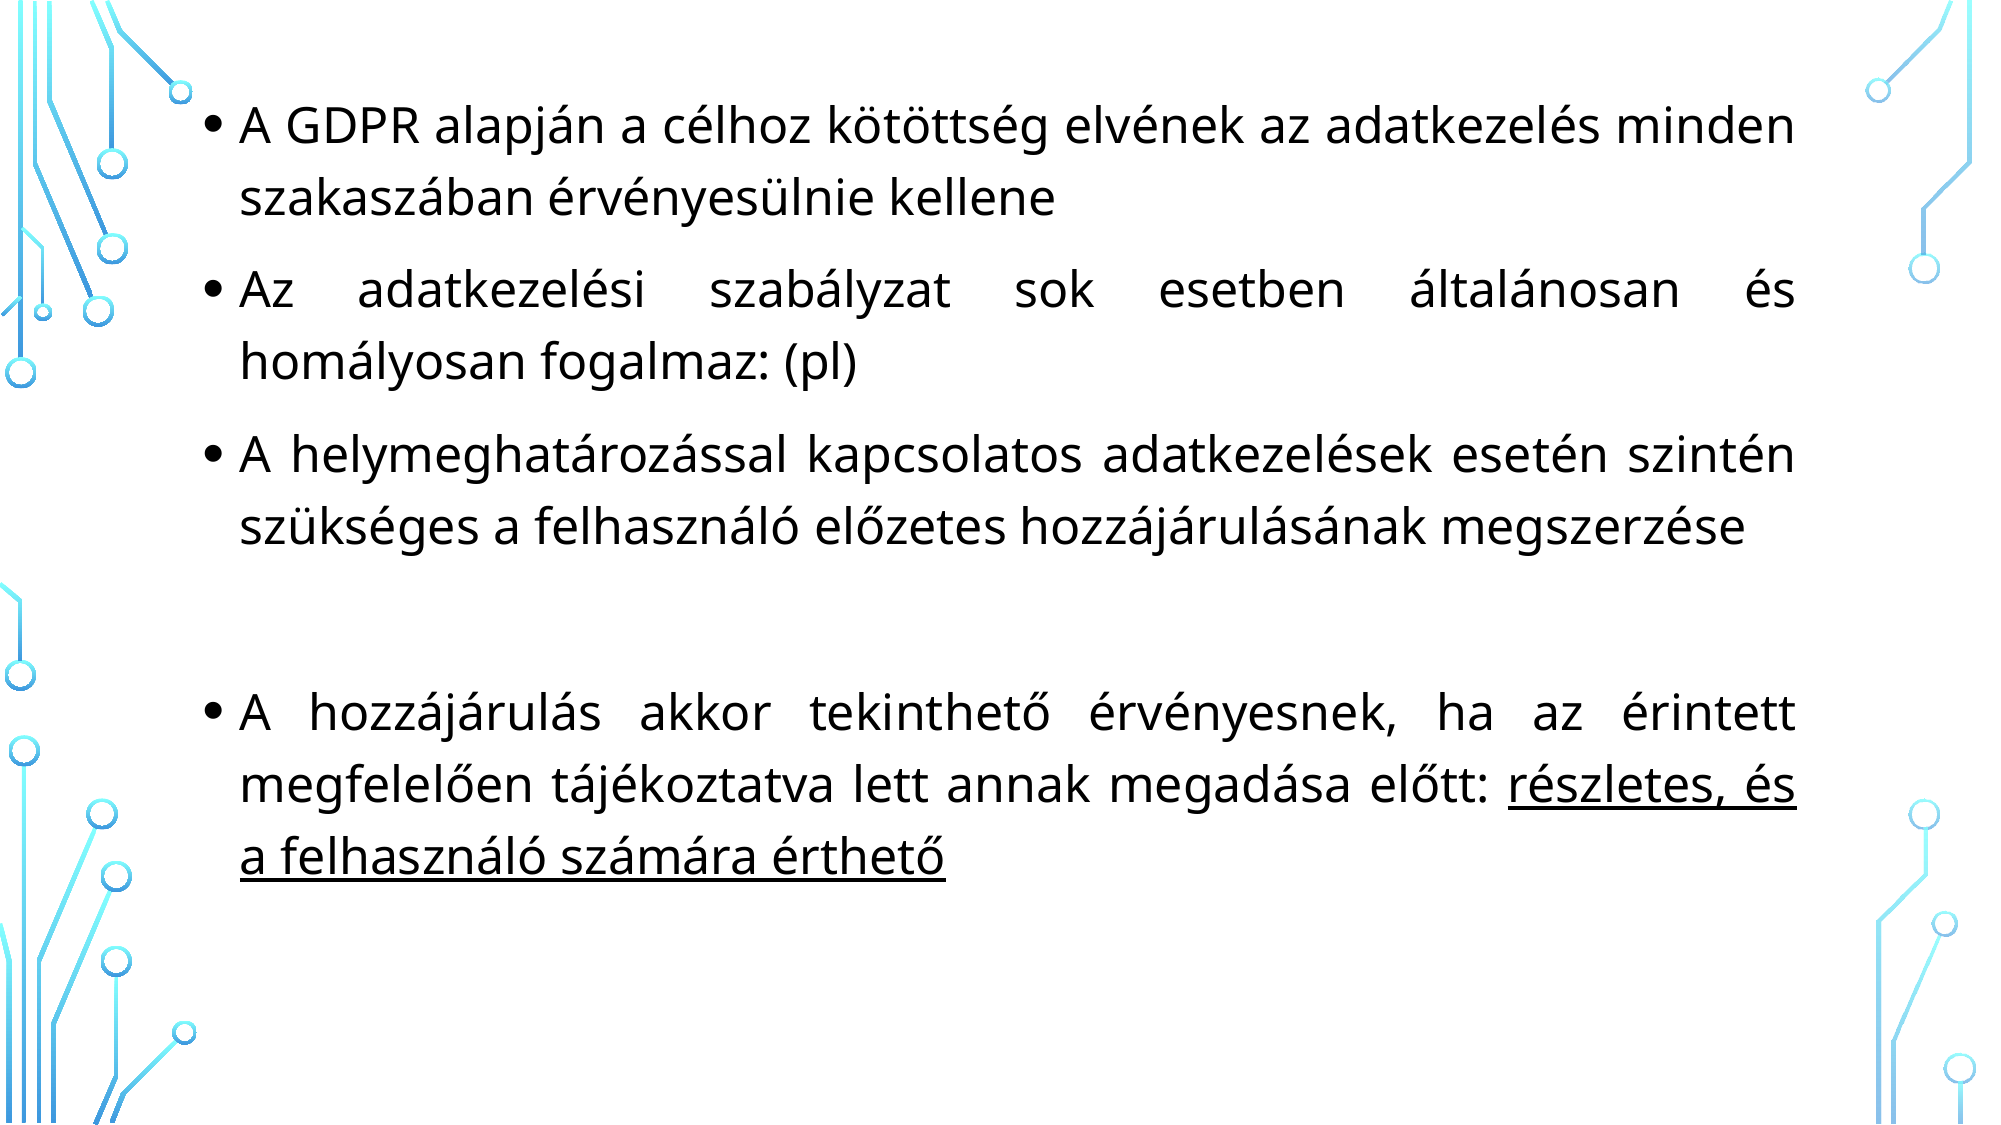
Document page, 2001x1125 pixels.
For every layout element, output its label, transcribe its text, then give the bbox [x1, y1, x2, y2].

list A GDPR alapján a célhoz kötöttség elvének az adatkezelés minden szakaszában érvényesülnie kellene Az adatkezelési szabályzat sok esetben általánosan és homályosan fogalmaz: (pl) A helymeghatározással kapcsolatos adatkezelések esetén szintén szükséges a felhasználó előzetes hozzájárulásának megszerzése A hozzájárulás akkor tekinthető érvényesnek, ha az érintett megfelelően tájékoztatva lett annak megadása előtt: részletes, és a felhasználó számára érthető [187, 73, 1813, 1088]
